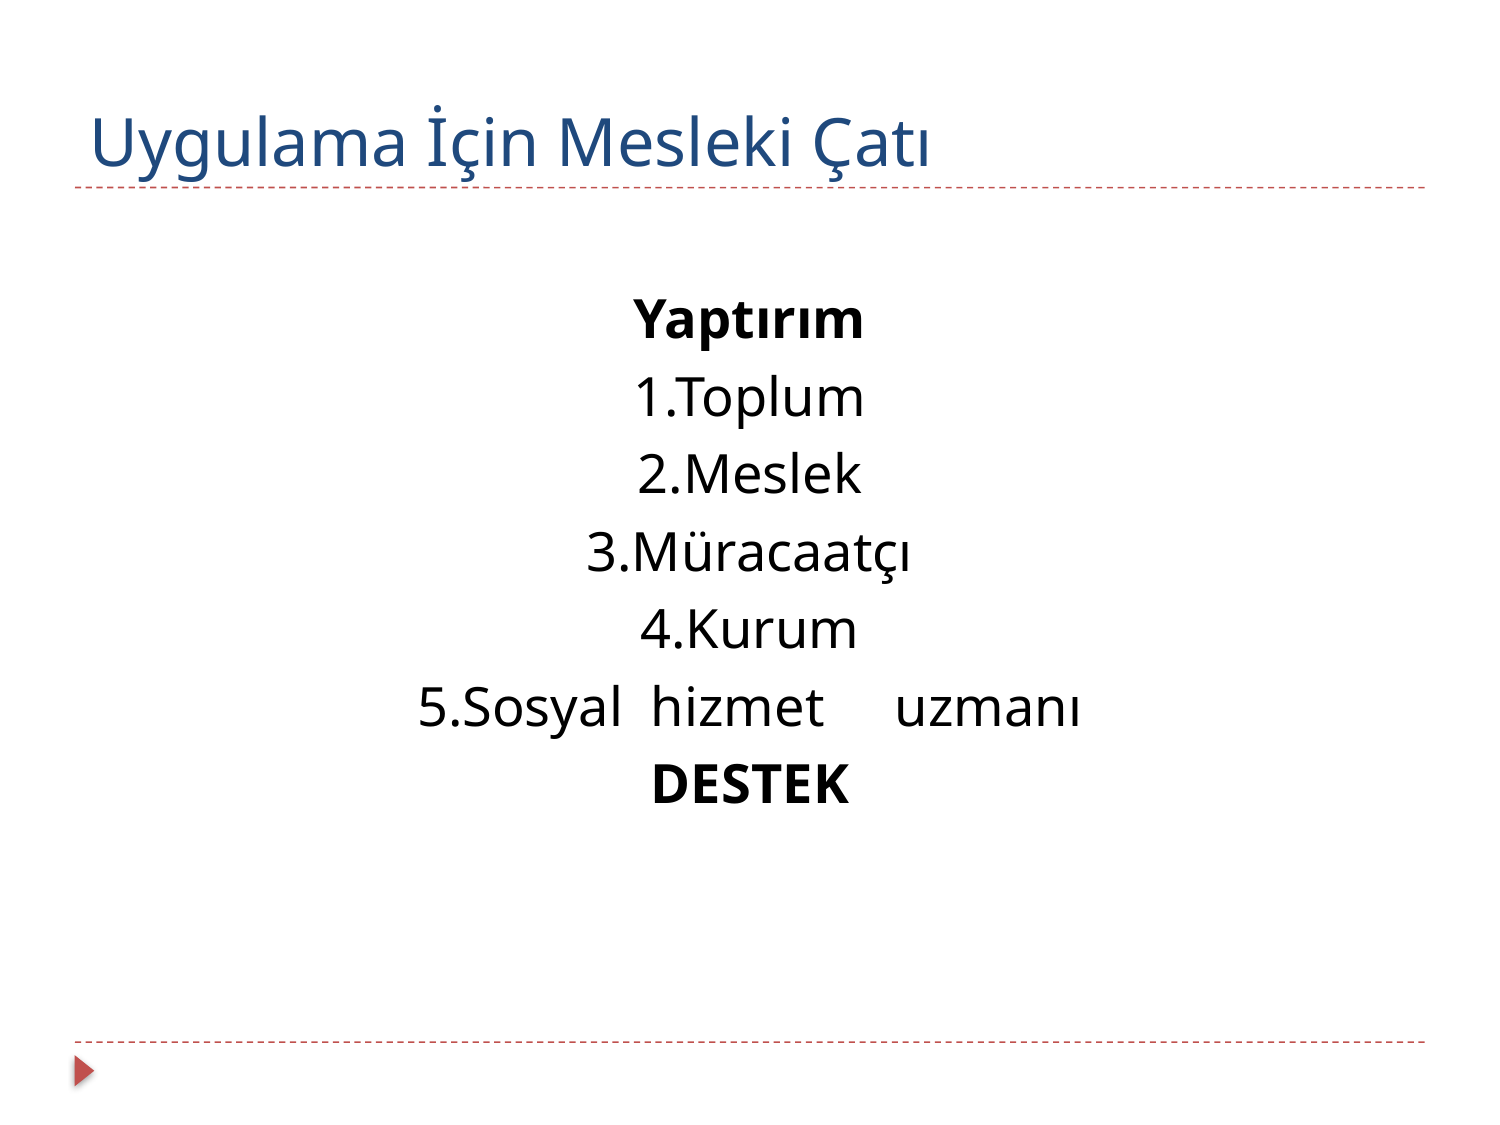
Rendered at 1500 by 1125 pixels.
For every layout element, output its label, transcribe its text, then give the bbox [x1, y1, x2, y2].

list Yaptırım 1.Toplum 2.Meslek 3.Müracaatçı 4.Kurum 5.Sosyal hizmet uzmanı DESTEK [75, 200, 1425, 1010]
title Uygulama İçin Mesleki Çatı [75, 24, 1425, 188]
